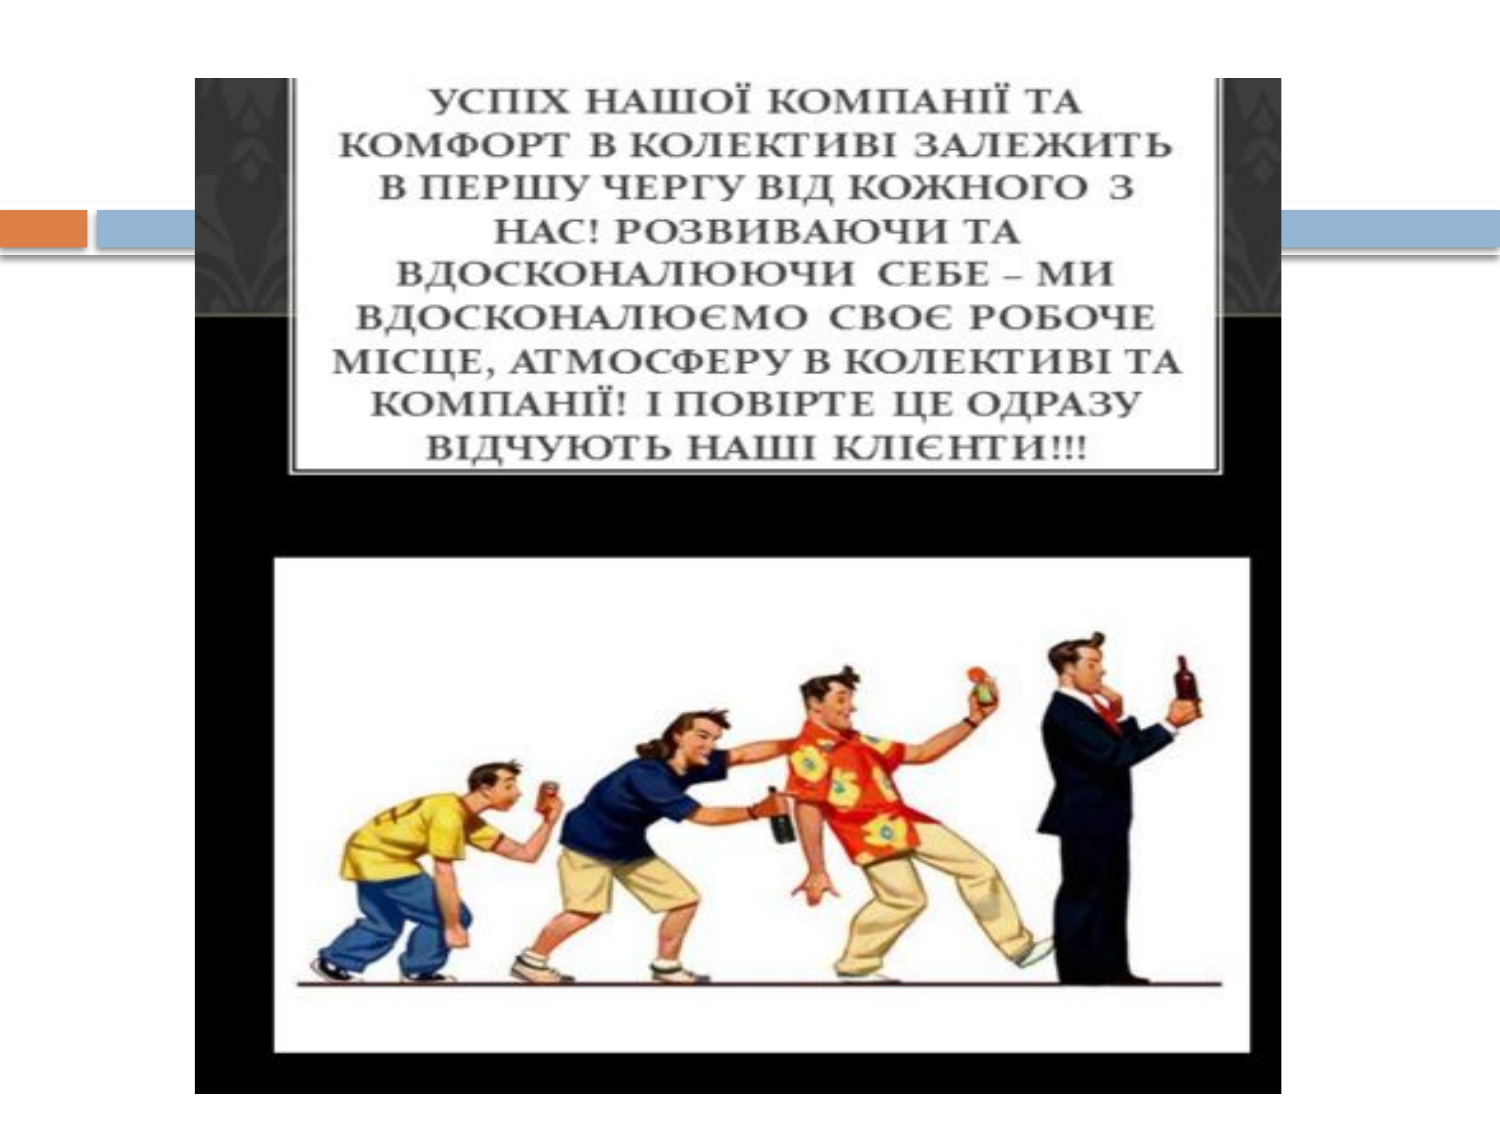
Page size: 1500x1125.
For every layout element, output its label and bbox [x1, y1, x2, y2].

list [194, 77, 1282, 1095]
